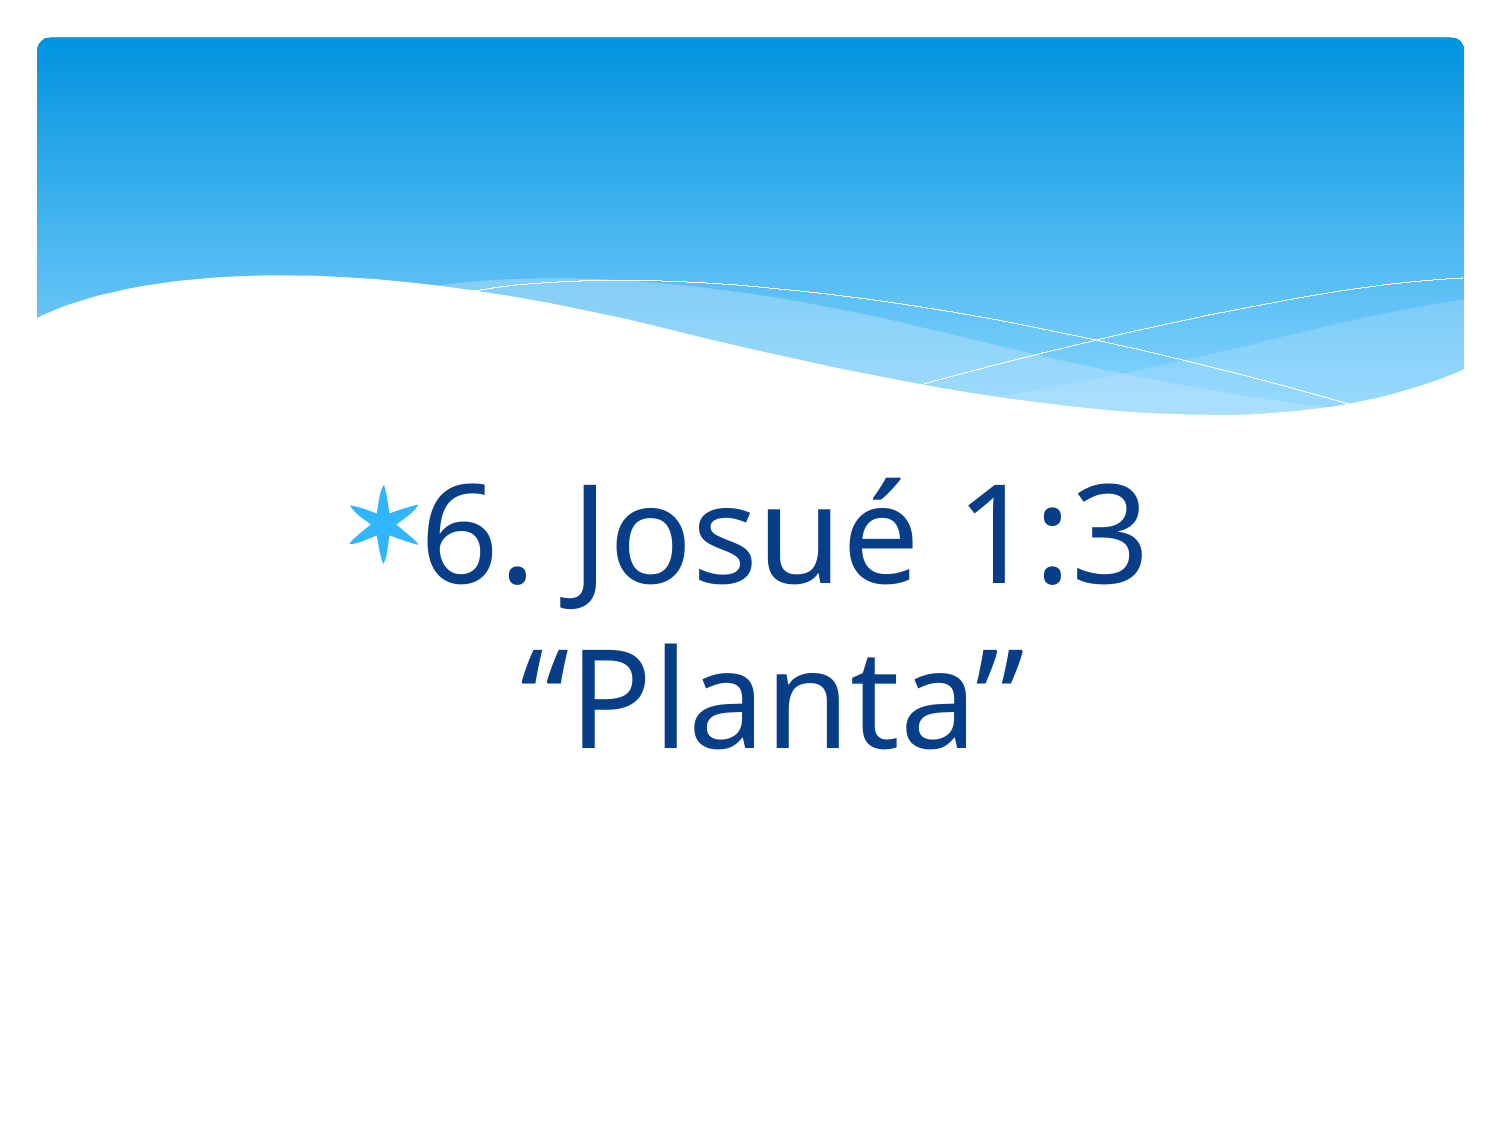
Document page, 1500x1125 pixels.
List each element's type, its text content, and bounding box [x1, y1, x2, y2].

list 6. Josué 1:3 “Planta” [143, 438, 1359, 1005]
